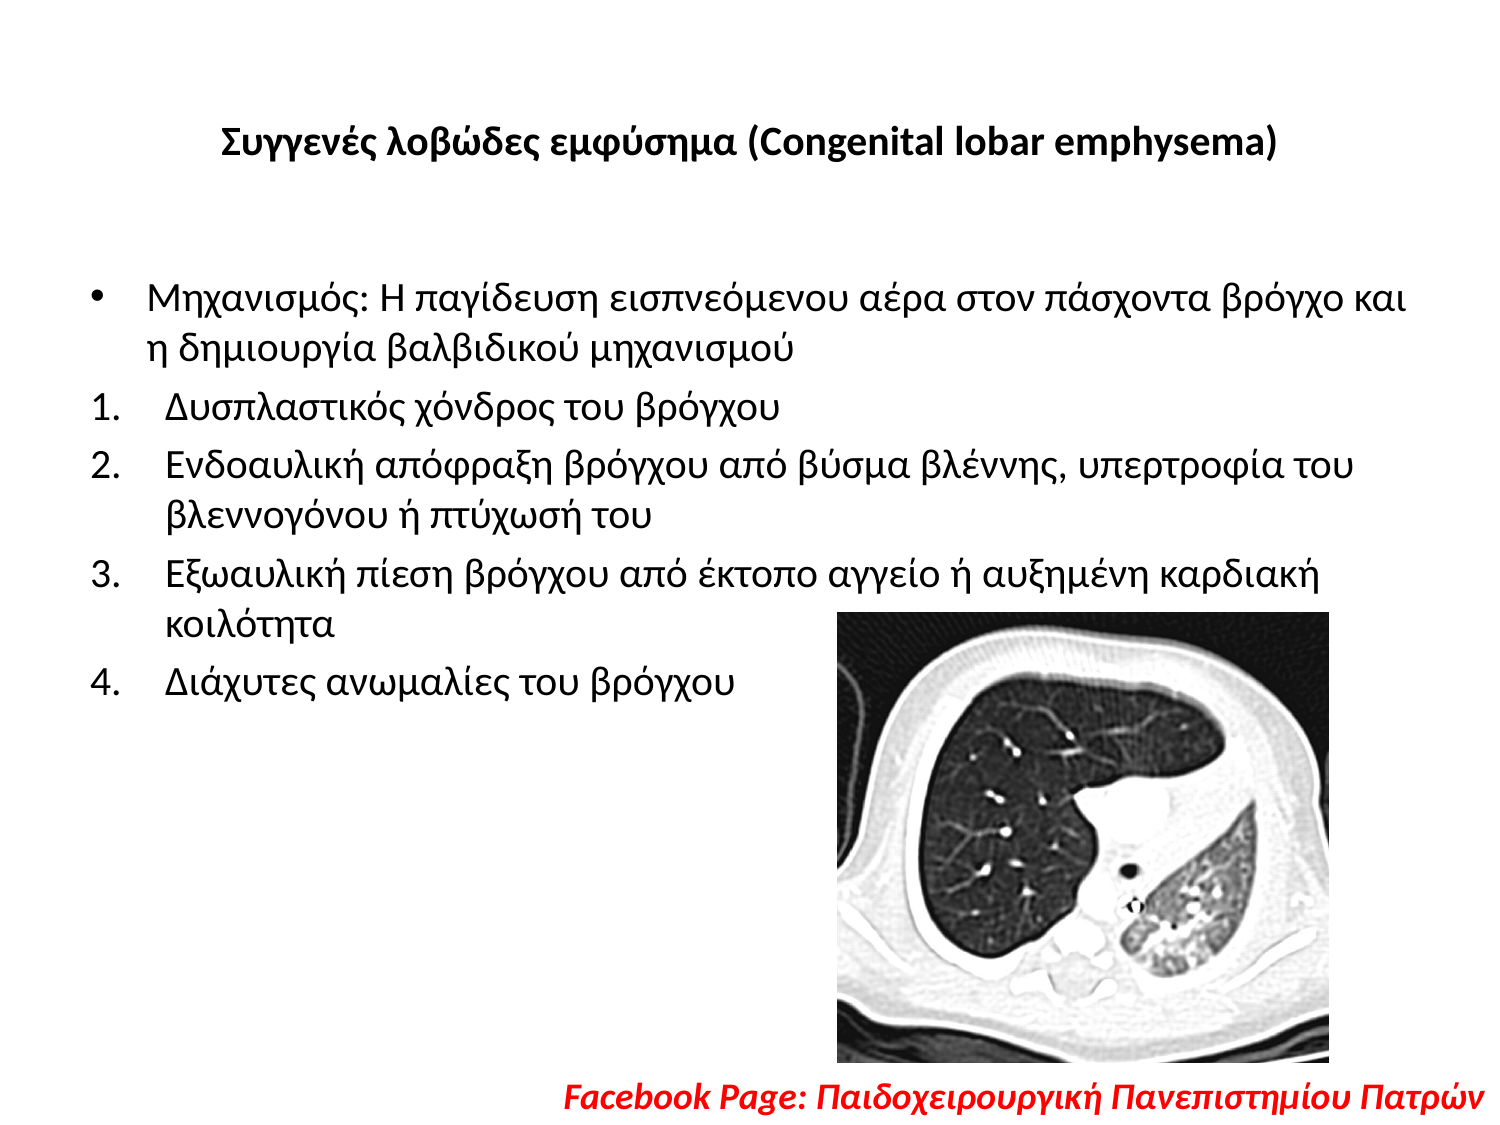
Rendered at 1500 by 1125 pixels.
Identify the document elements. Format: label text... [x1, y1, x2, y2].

text_box Facebook Page: Παιδοχειρουργική Πανεπιστημίου Πατρών [299, 1064, 1500, 1125]
list Μηχανισμός: Η παγίδευση εισπνεόμενου αέρα στον πάσχοντα βρόγχο και η δημιουργία βαλβιδικού μηχανισμού Δυσπλαστικός χόνδρος του βρόγχου Ενδοαυλική απόφραξη βρόγχου από βύσμα βλέννης, υπερτροφία του βλεννογόνου ή πτύχωσή του Εξωαυλική πίεση βρόγχου από έκτοπο αγγείο ή αυξημένη καρδιακή κοιλότητα Διάχυτες ανωμαλίες του βρόγχου [75, 262, 1425, 1005]
title Συγγενές λοβώδες εμφύσημα (Congenital lobar emphysema) [75, 45, 1425, 233]
picture [837, 612, 1329, 1064]
